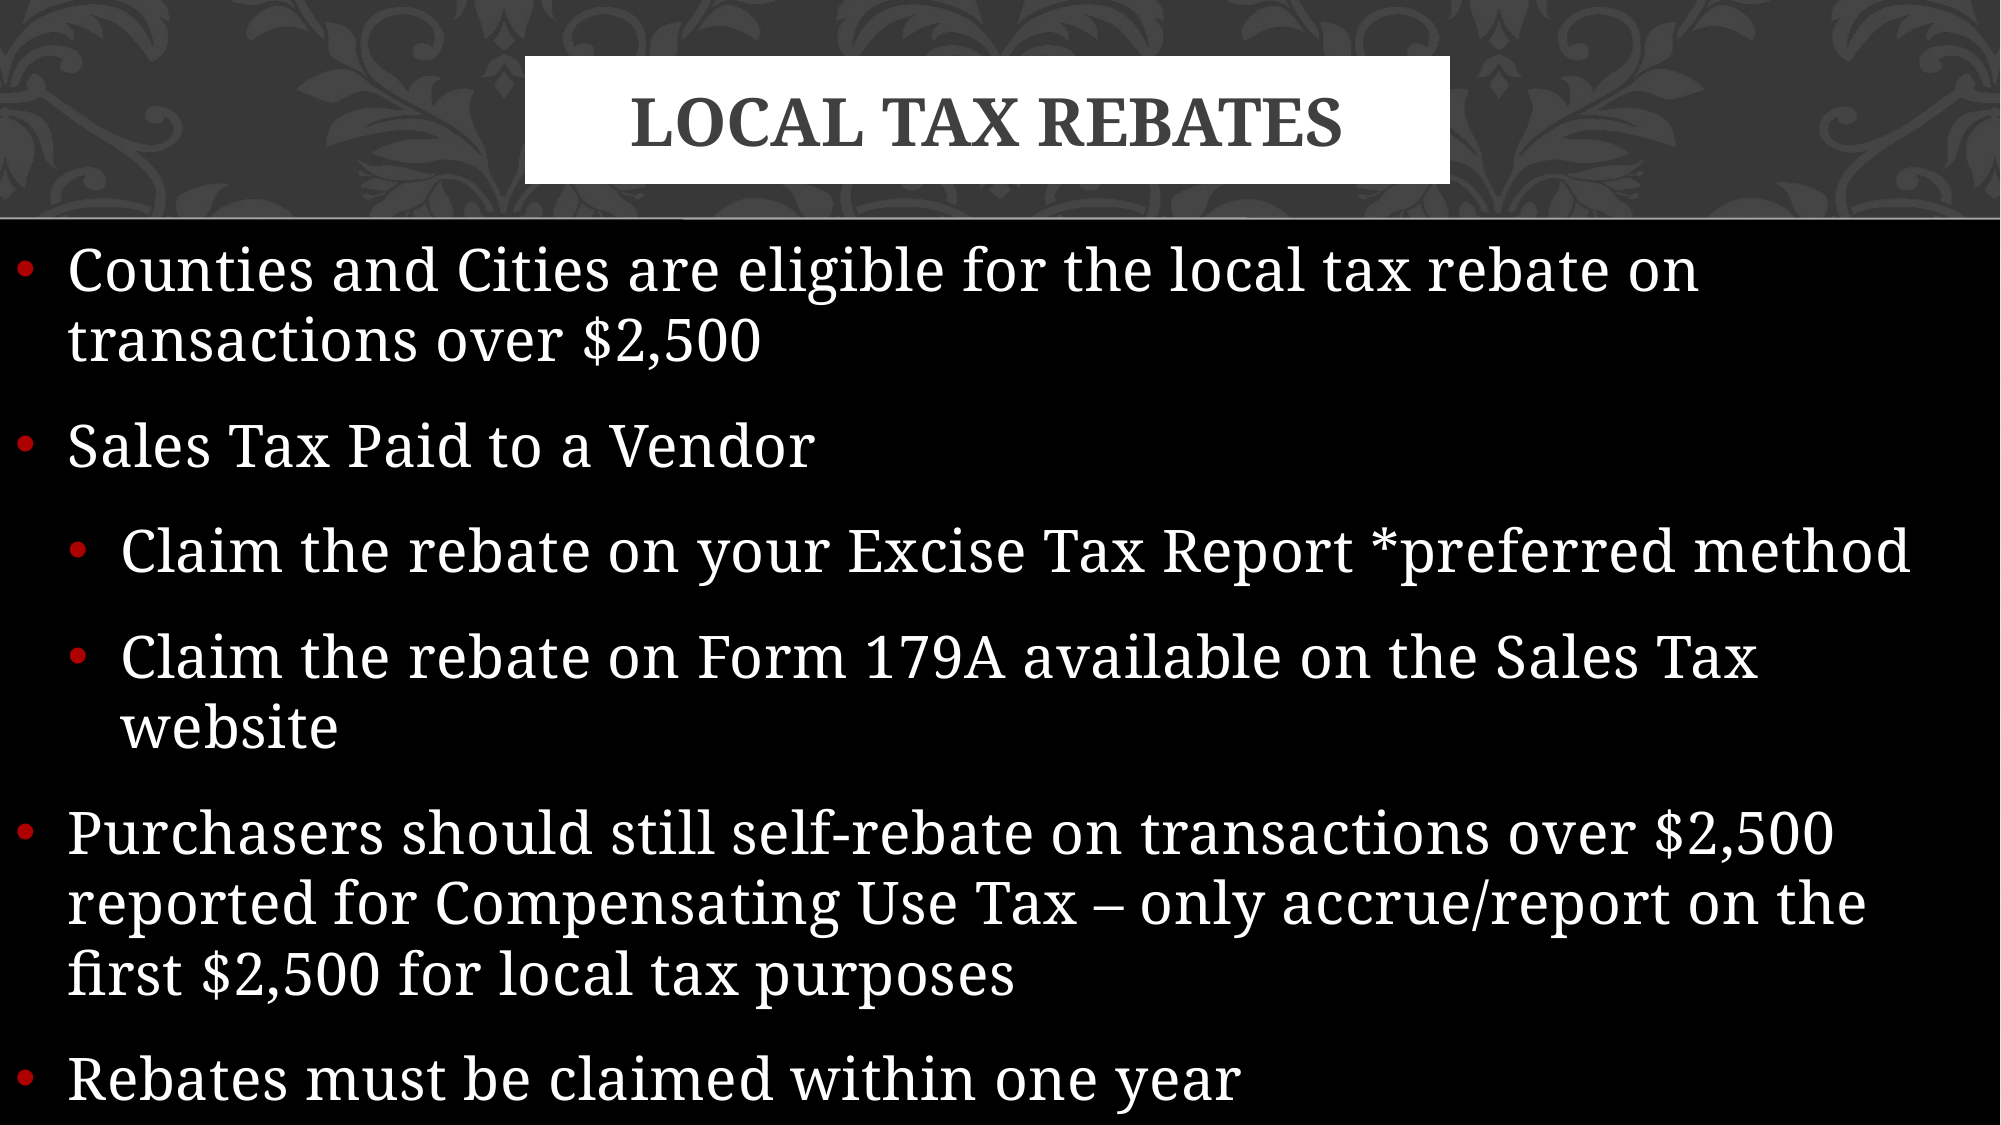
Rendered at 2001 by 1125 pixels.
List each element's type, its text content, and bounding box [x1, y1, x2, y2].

title Local Tax Rebates [525, 56, 1450, 184]
list Counties and Cities are eligible for the local tax rebate on transactions over $2,500 Sales Tax Paid to a Vendor Claim the rebate on your Excise Tax Report *preferred method Claim the rebate on Form 179A available on the Sales Tax website Purchasers should still self-rebate on transactions over $2,500 reported for Compensating Use Tax – only accrue/report on the first $2,500 for local tax purposes Rebates must be claimed within one year [0, 224, 2000, 1125]
